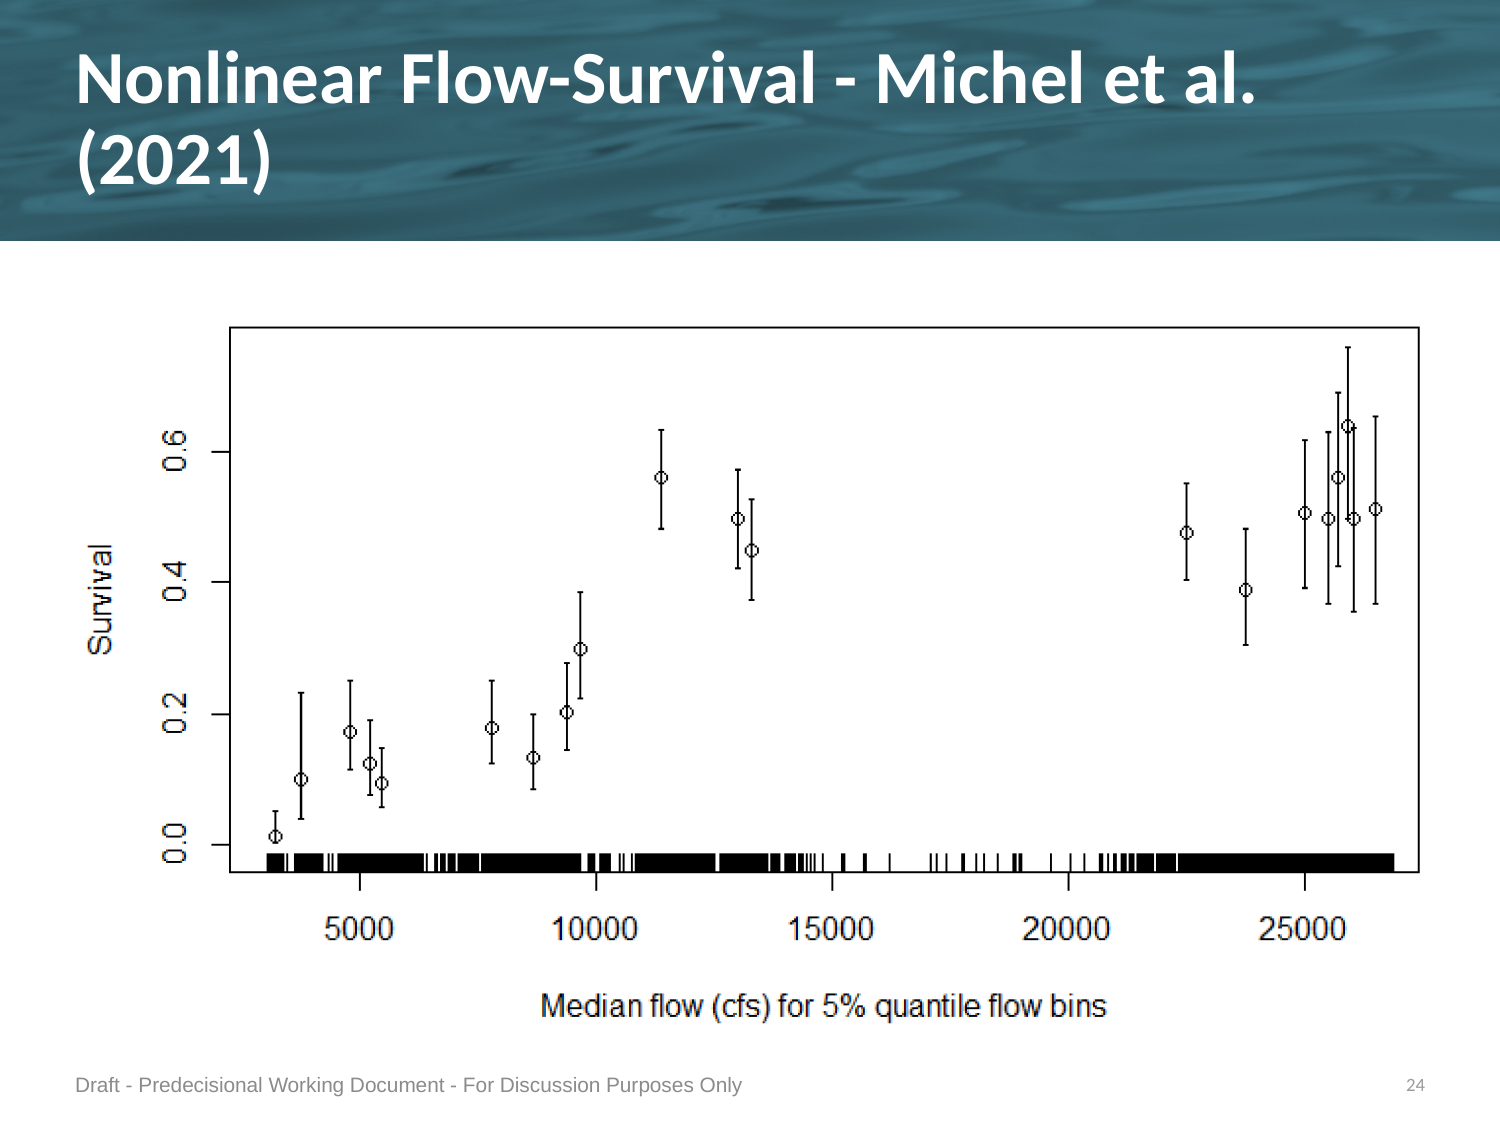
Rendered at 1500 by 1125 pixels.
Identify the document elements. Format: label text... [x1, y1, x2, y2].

picture [0, 0, 1500, 241]
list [42, 294, 1449, 1040]
title Nonlinear Flow-Survival - Michel et al. (2021) [75, 30, 1425, 211]
footer Draft - Predecisional Working Document - For Discussion Purposes Only [75, 1065, 950, 1103]
slide_number 24 [1087, 1065, 1425, 1103]
